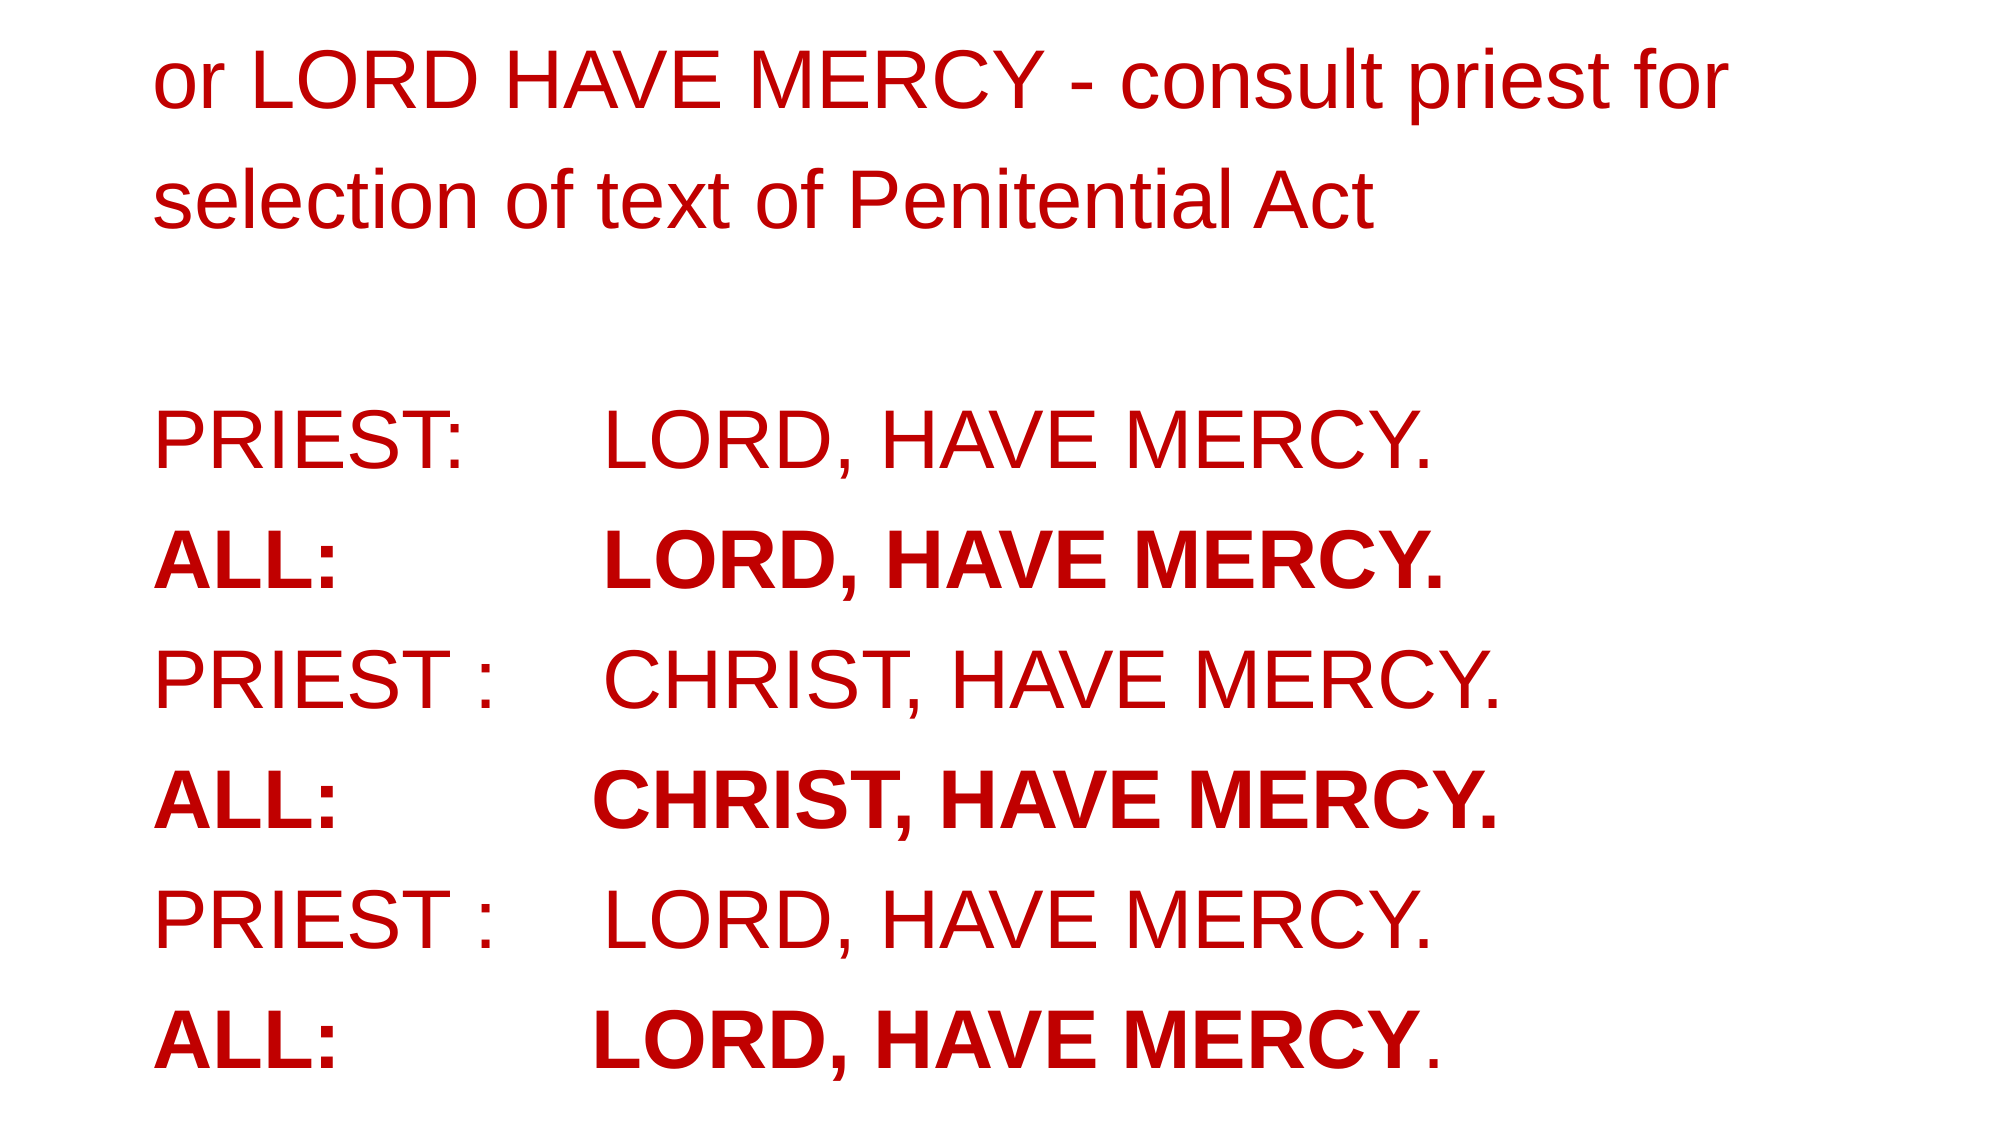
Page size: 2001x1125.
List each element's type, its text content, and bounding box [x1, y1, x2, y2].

title or LORD HAVE MERCY - consult priest for selection of text of Penitential Act PRIEST: LORD, HAVE MERCY. ALL: LORD, HAVE MERCY. PRIEST : CHRIST, HAVE MERCY. ALL: CHRIST, HAVE MERCY. PRIEST : LORD, HAVE MERCY. ALL: LORD, HAVE MERCY. [137, 486, 1863, 704]
